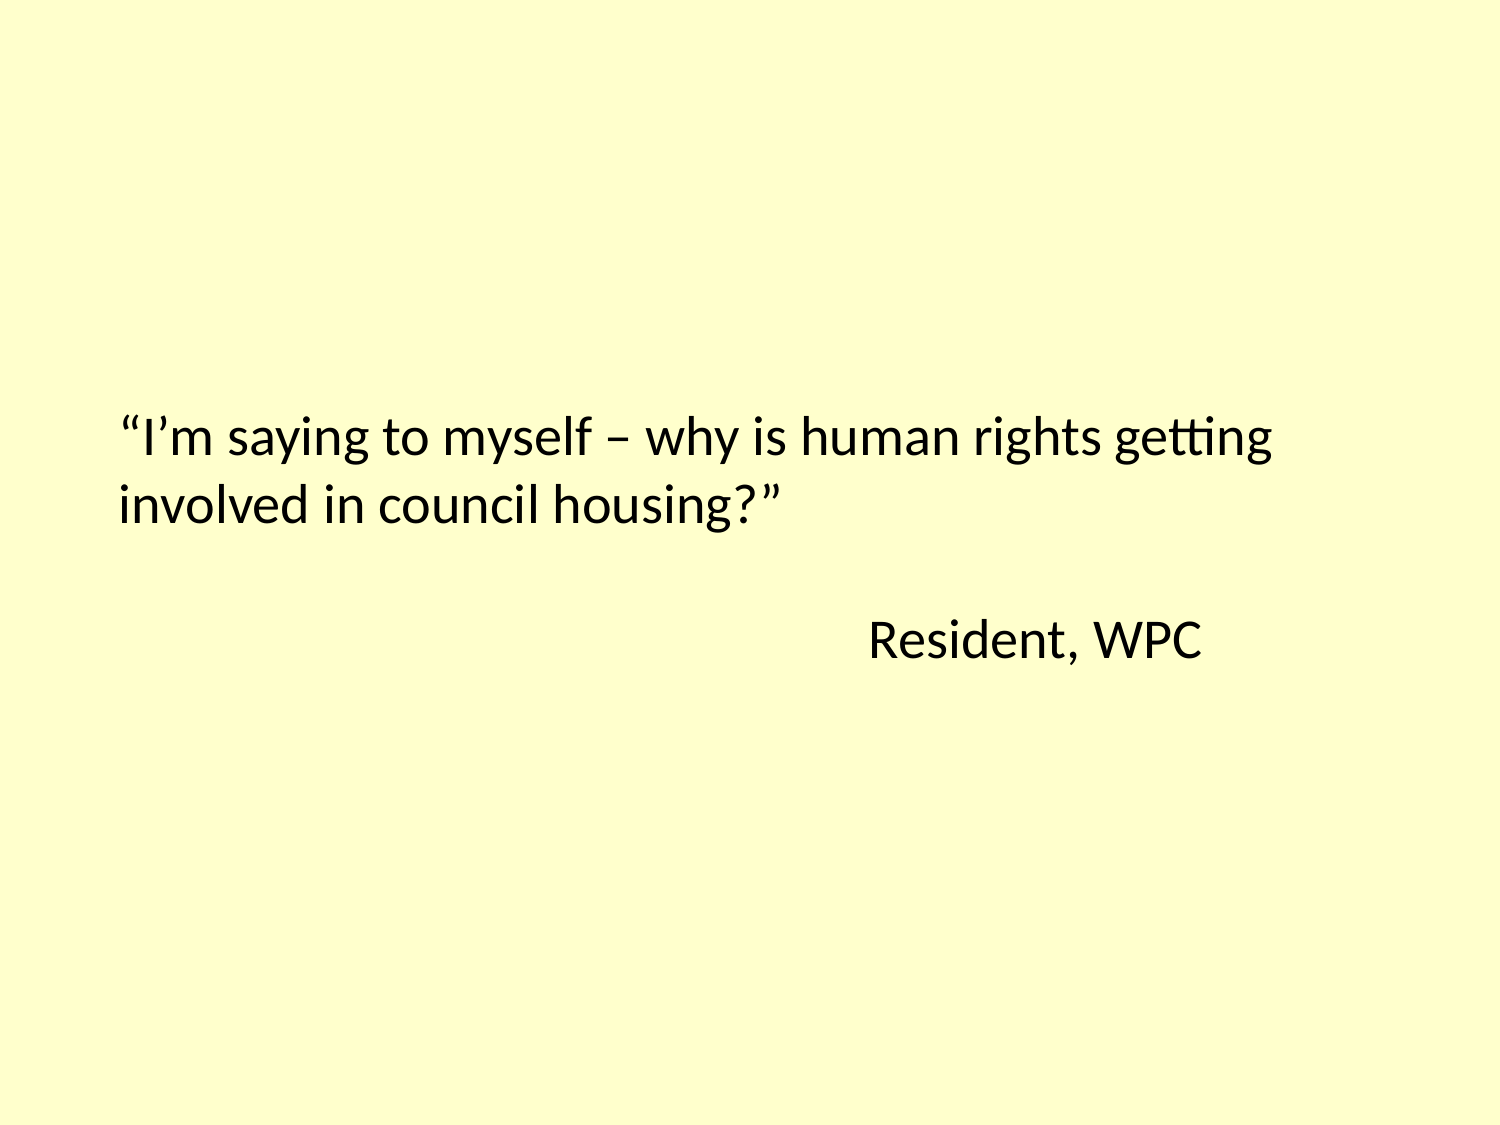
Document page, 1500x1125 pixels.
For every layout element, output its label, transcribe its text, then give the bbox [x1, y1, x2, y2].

text_box “I’m saying to myself – why is human rights getting involved in council housing?” Resident, WPC [104, 392, 1389, 677]
